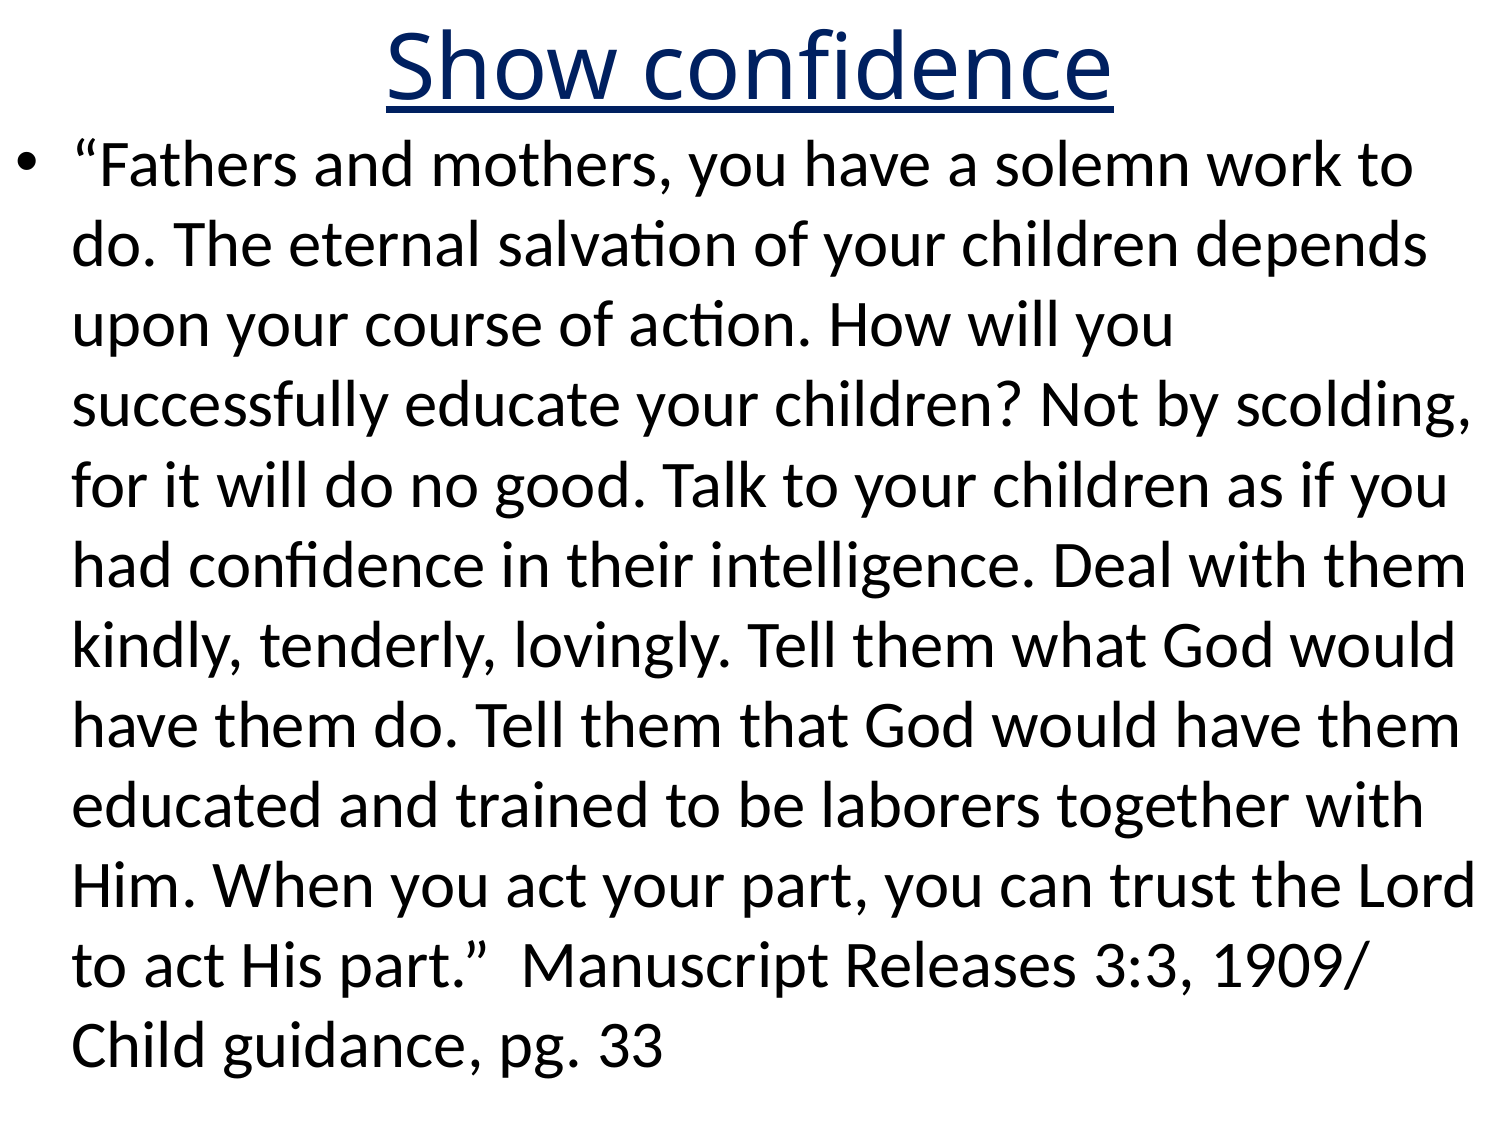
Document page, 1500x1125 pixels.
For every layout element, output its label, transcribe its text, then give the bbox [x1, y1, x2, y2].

list “Fathers and mothers, you have a solemn work to do. The eternal salvation of your children depends upon your course of action. How will you successfully educate your children? Not by scolding, for it will do no good. Talk to your children as if you had conﬁdence in their intelligence. Deal with them kindly, tenderly, lovingly. Tell them what God would have them do. Tell them that God would have them educated and trained to be laborers together with Him. When you act your part, you can trust the Lord to act His part.” Manuscript Releases 3:3, 1909/ Child guidance, pg. 33 [0, 112, 1500, 1125]
title Show confidence [75, 0, 1425, 112]
